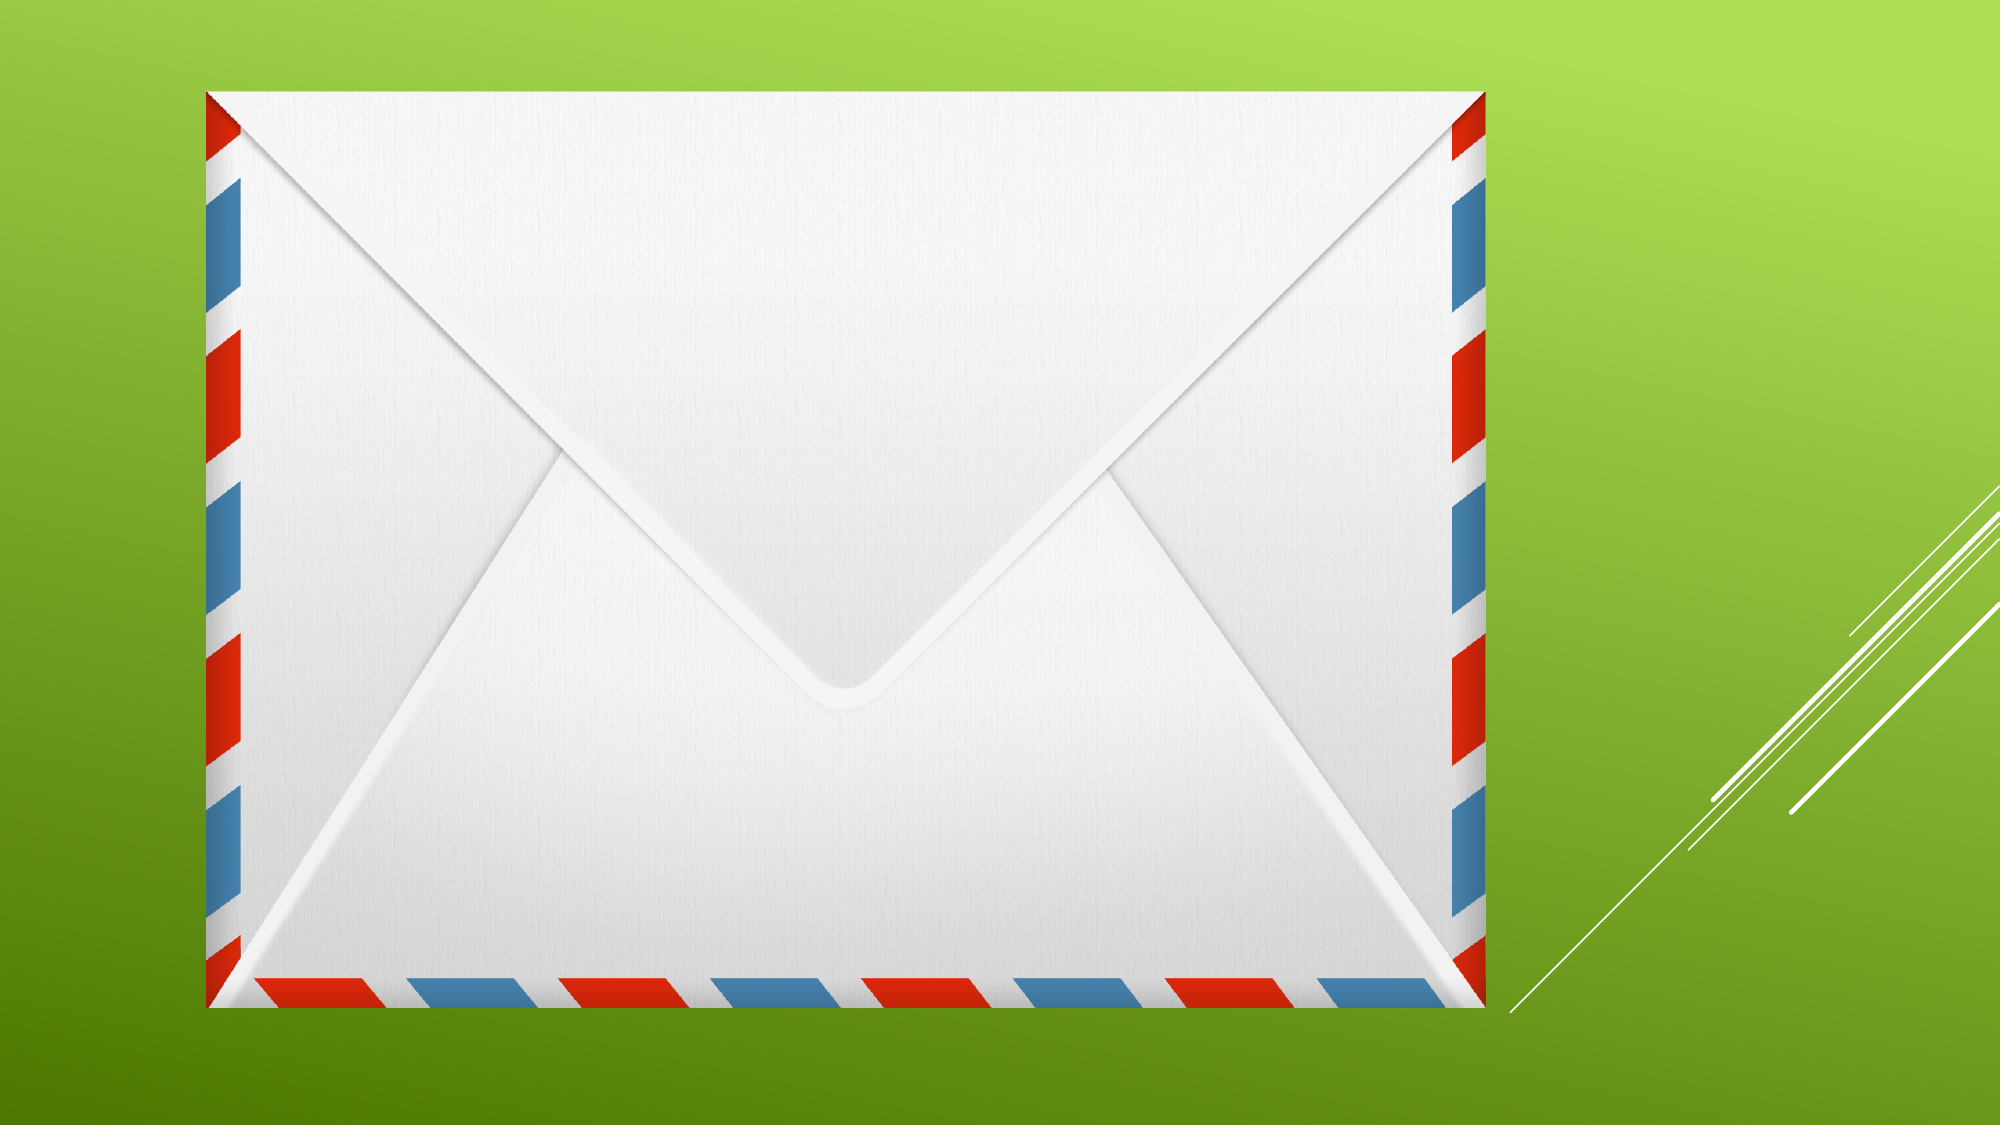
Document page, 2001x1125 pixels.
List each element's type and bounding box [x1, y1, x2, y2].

picture [133, 34, 1557, 1077]
